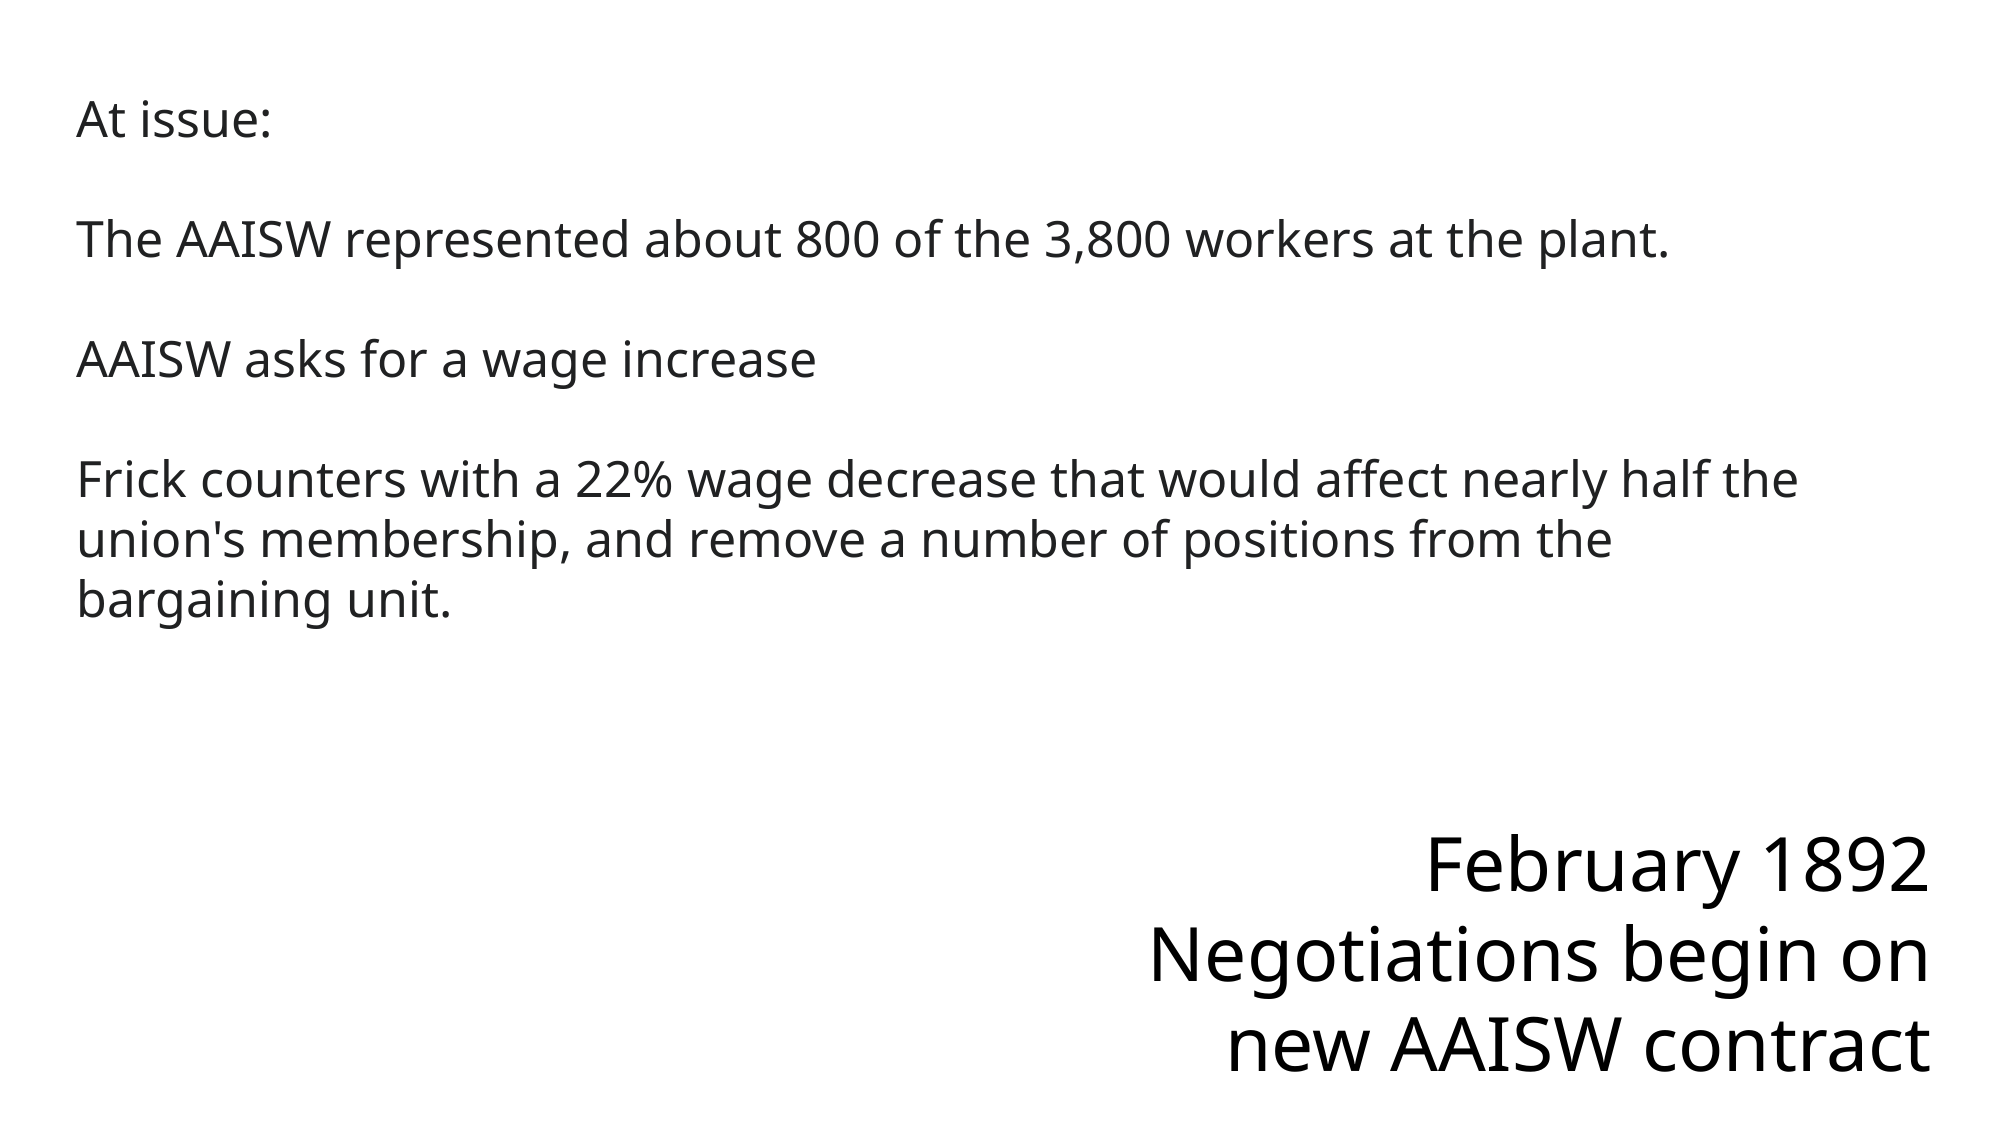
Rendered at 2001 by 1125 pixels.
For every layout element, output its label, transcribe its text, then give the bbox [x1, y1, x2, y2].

text_box At issue: The AAISW represented about 800 of the 3,800 workers at the plant. AAISW asks for a wage increase Frick counters with a 22% wage decrease that would affect nearly half the union's membership, and remove a number of positions from the bargaining unit. [62, 79, 1875, 635]
text_box February 1892 Negotiations begin on new AAISW contract [1038, 809, 1947, 1094]
